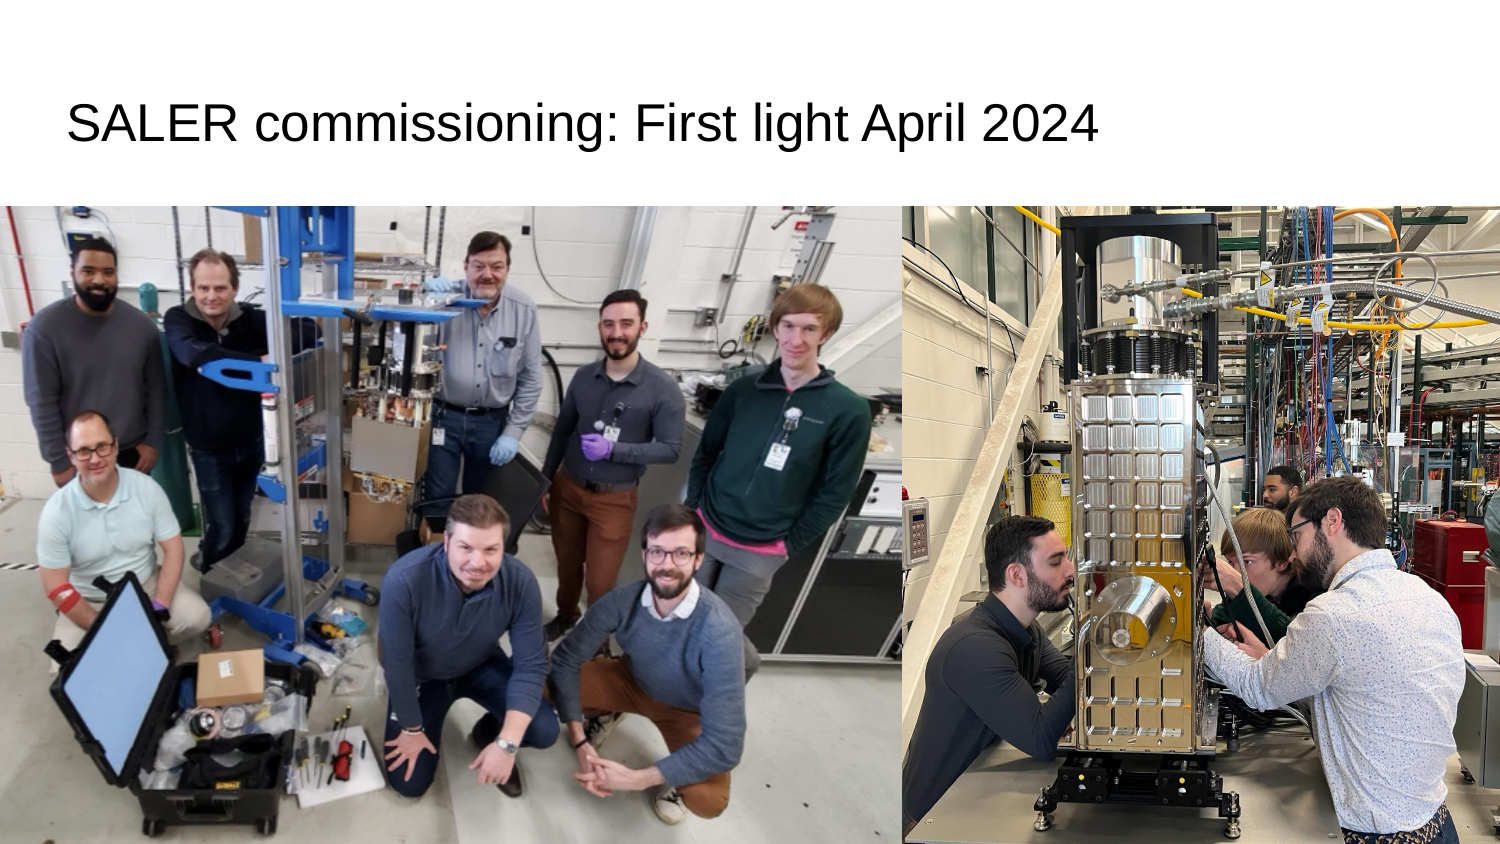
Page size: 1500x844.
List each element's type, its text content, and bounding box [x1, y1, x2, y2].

picture [0, 206, 903, 844]
title SALER commissioning: First light April 2024 [51, 72, 1449, 167]
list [903, 206, 1500, 844]
